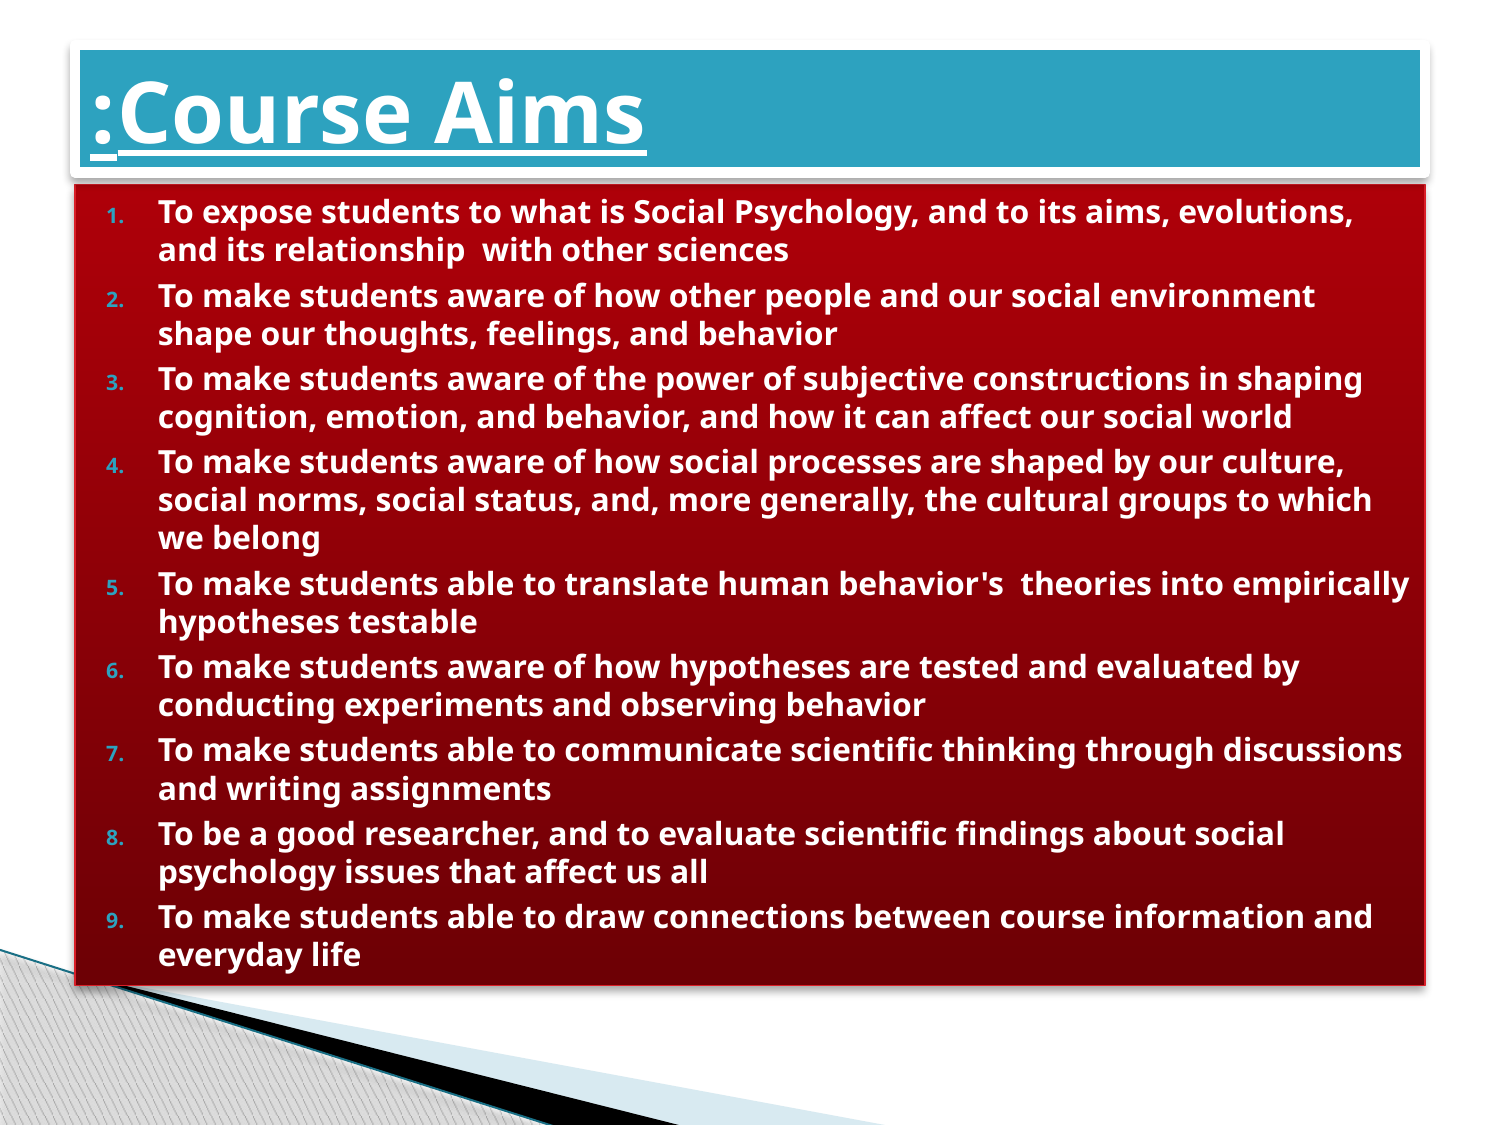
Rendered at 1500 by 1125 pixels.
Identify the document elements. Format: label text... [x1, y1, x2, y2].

title Course Aims: [70, 40, 1430, 178]
list To expose students to what is Social Psychology, and to its aims, evolutions, and its relationship with other sciences To make students aware of how other people and our social environment shape our thoughts, feelings, and behavior To make students aware of the power of subjective constructions in shaping cognition, emotion, and behavior, and how it can affect our social world To make students aware of how social processes are shaped by our culture, social norms, social status, and, more generally, the cultural groups to which we belong To make students able to translate human behavior's theories into empirically hypotheses testable To make students aware of how hypotheses are tested and evaluated by conducting experiments and observing behavior To make students able to communicate scientific thinking through discussions and writing assignments To be a good researcher, and to evaluate scientific findings about social psychology issues that affect us all To make students able to draw connections between course information and everyday life [74, 188, 1426, 986]
